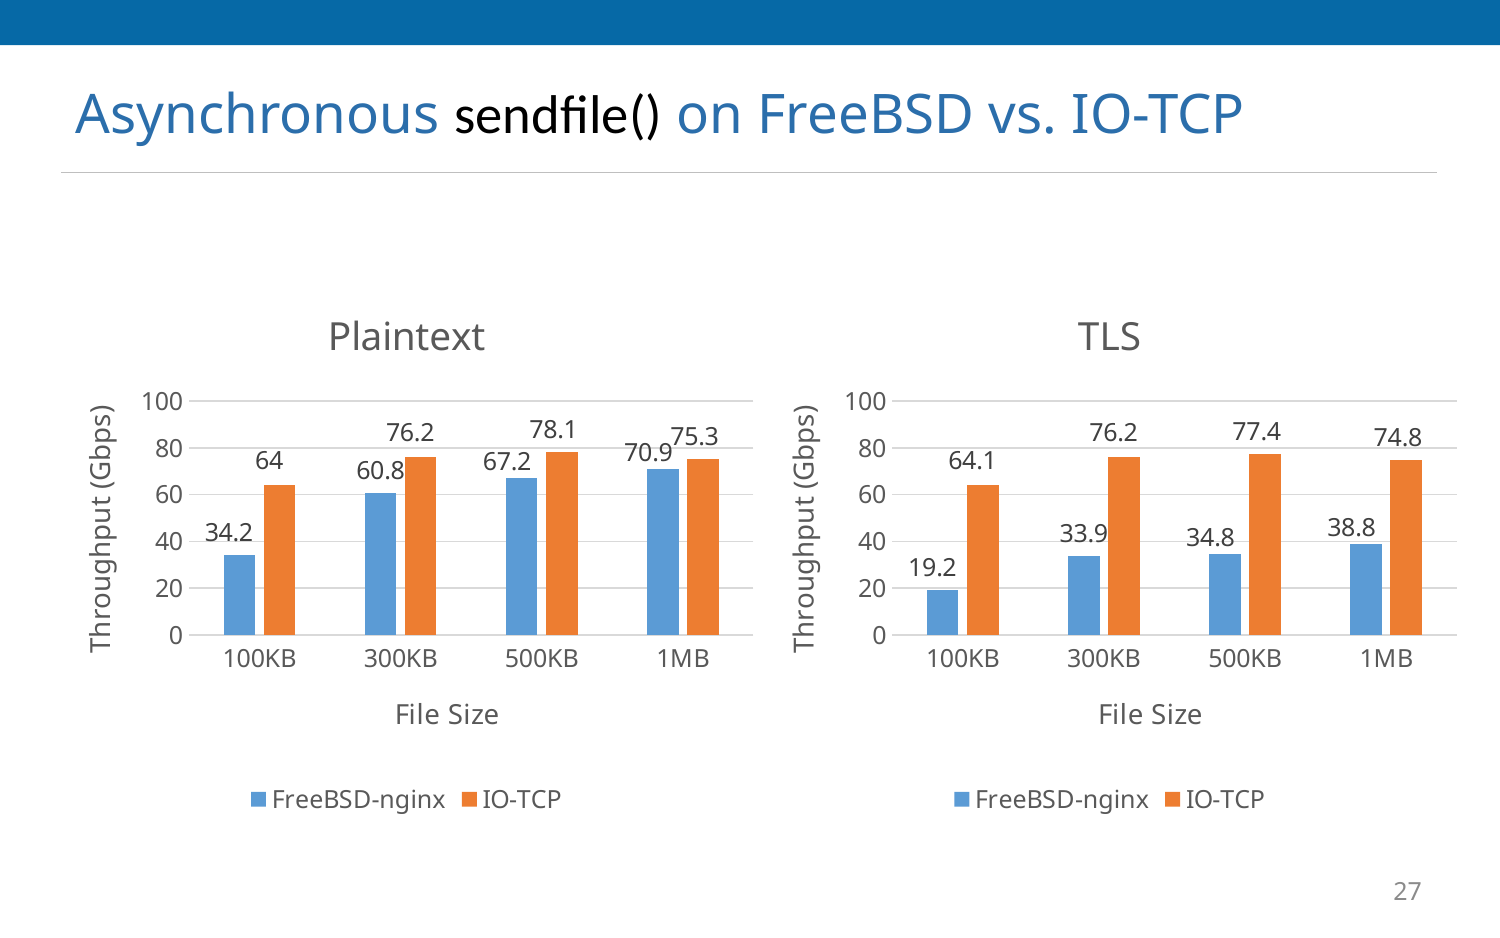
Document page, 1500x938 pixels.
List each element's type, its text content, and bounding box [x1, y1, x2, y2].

slide_number 27 [1099, 869, 1437, 916]
chart [45, 277, 1472, 823]
title Asynchronous sendfile() on FreeBSD vs. IO-TCP [60, 59, 1437, 172]
